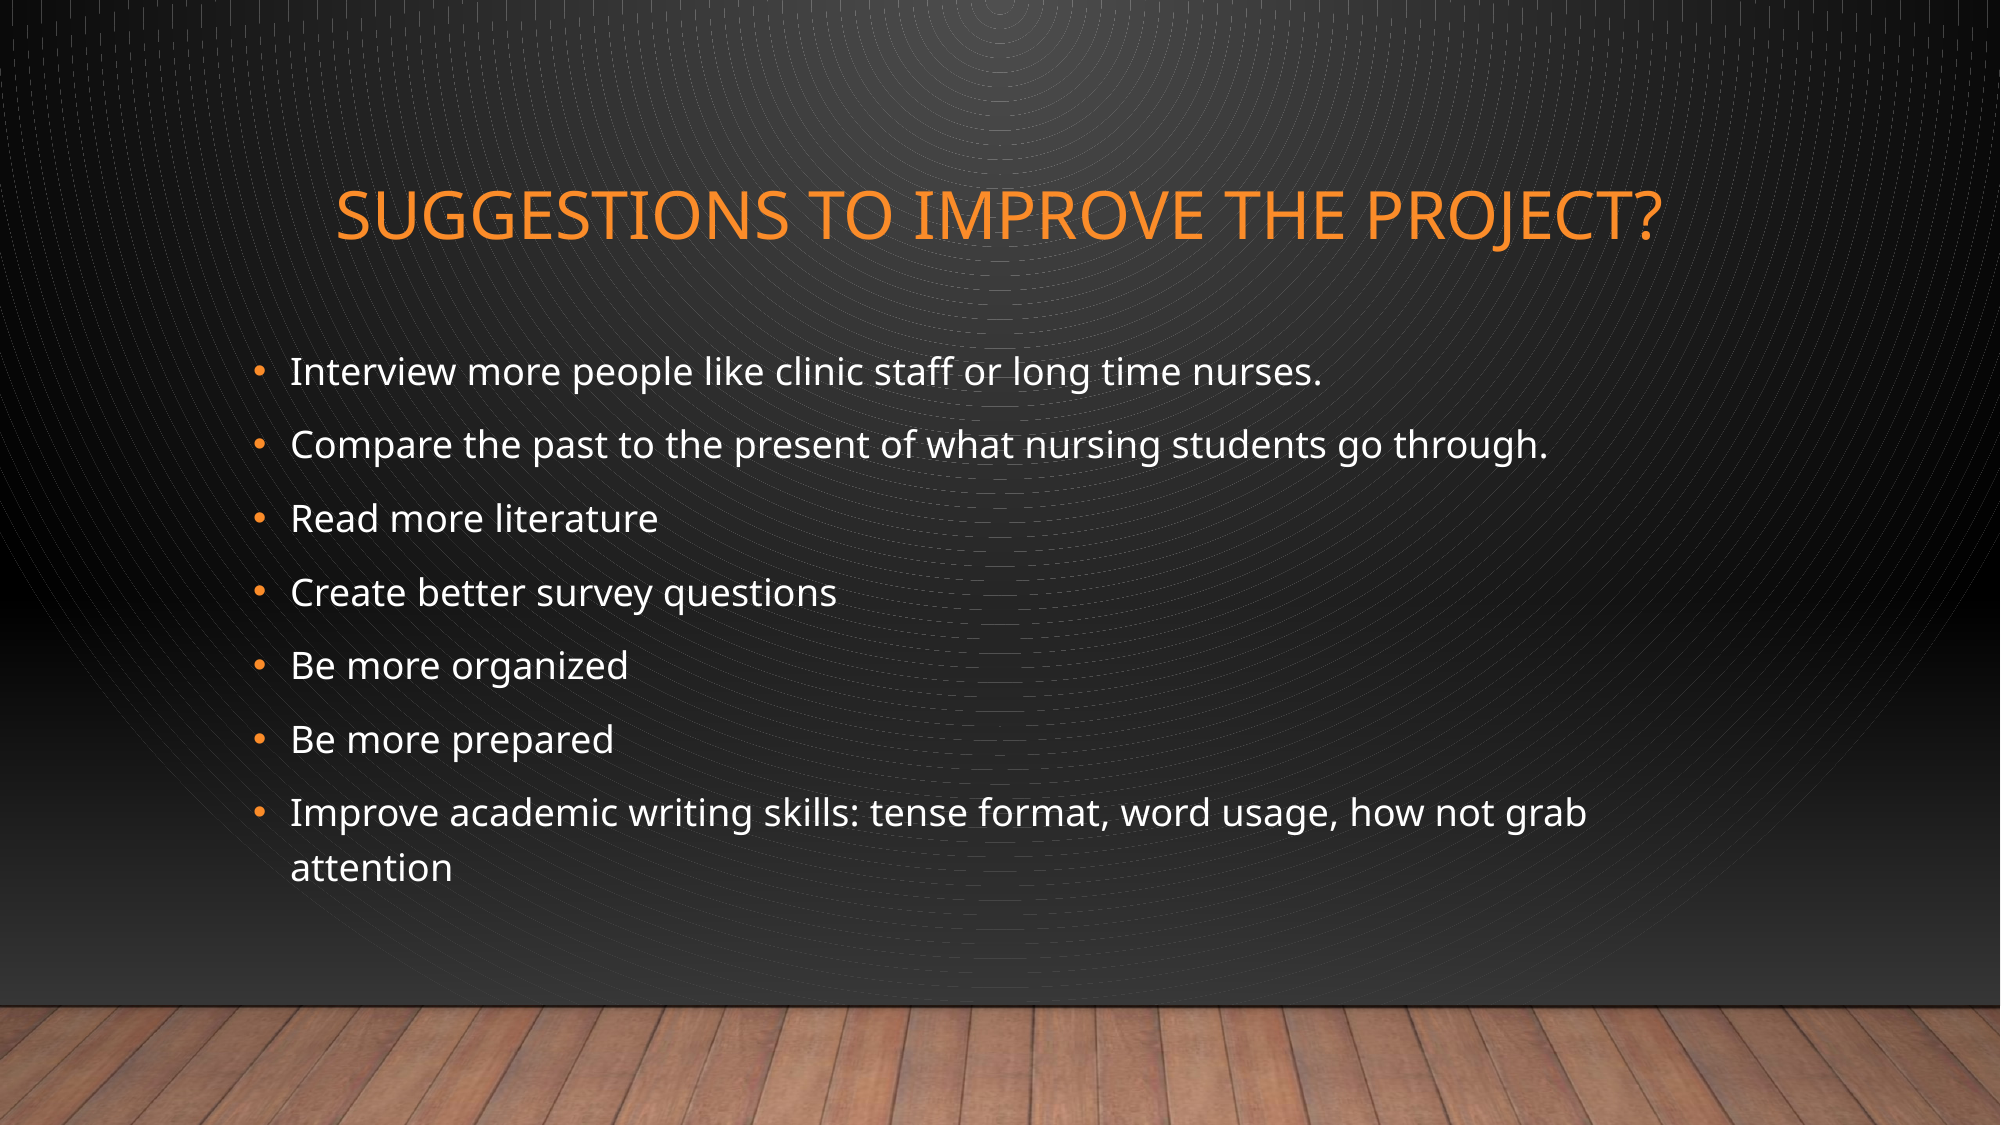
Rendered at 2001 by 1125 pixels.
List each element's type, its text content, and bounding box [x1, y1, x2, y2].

picture [0, 1005, 2000, 1125]
list Interview more people like clinic staff or long time nurses. Compare the past to the present of what nursing students go through. Read more literature Create better survey questions Be more organized Be more prepared Improve academic writing skills: tense format, word usage, how not grab attention [238, 330, 1763, 897]
title Suggestions to improve the project? [238, 131, 1763, 305]
